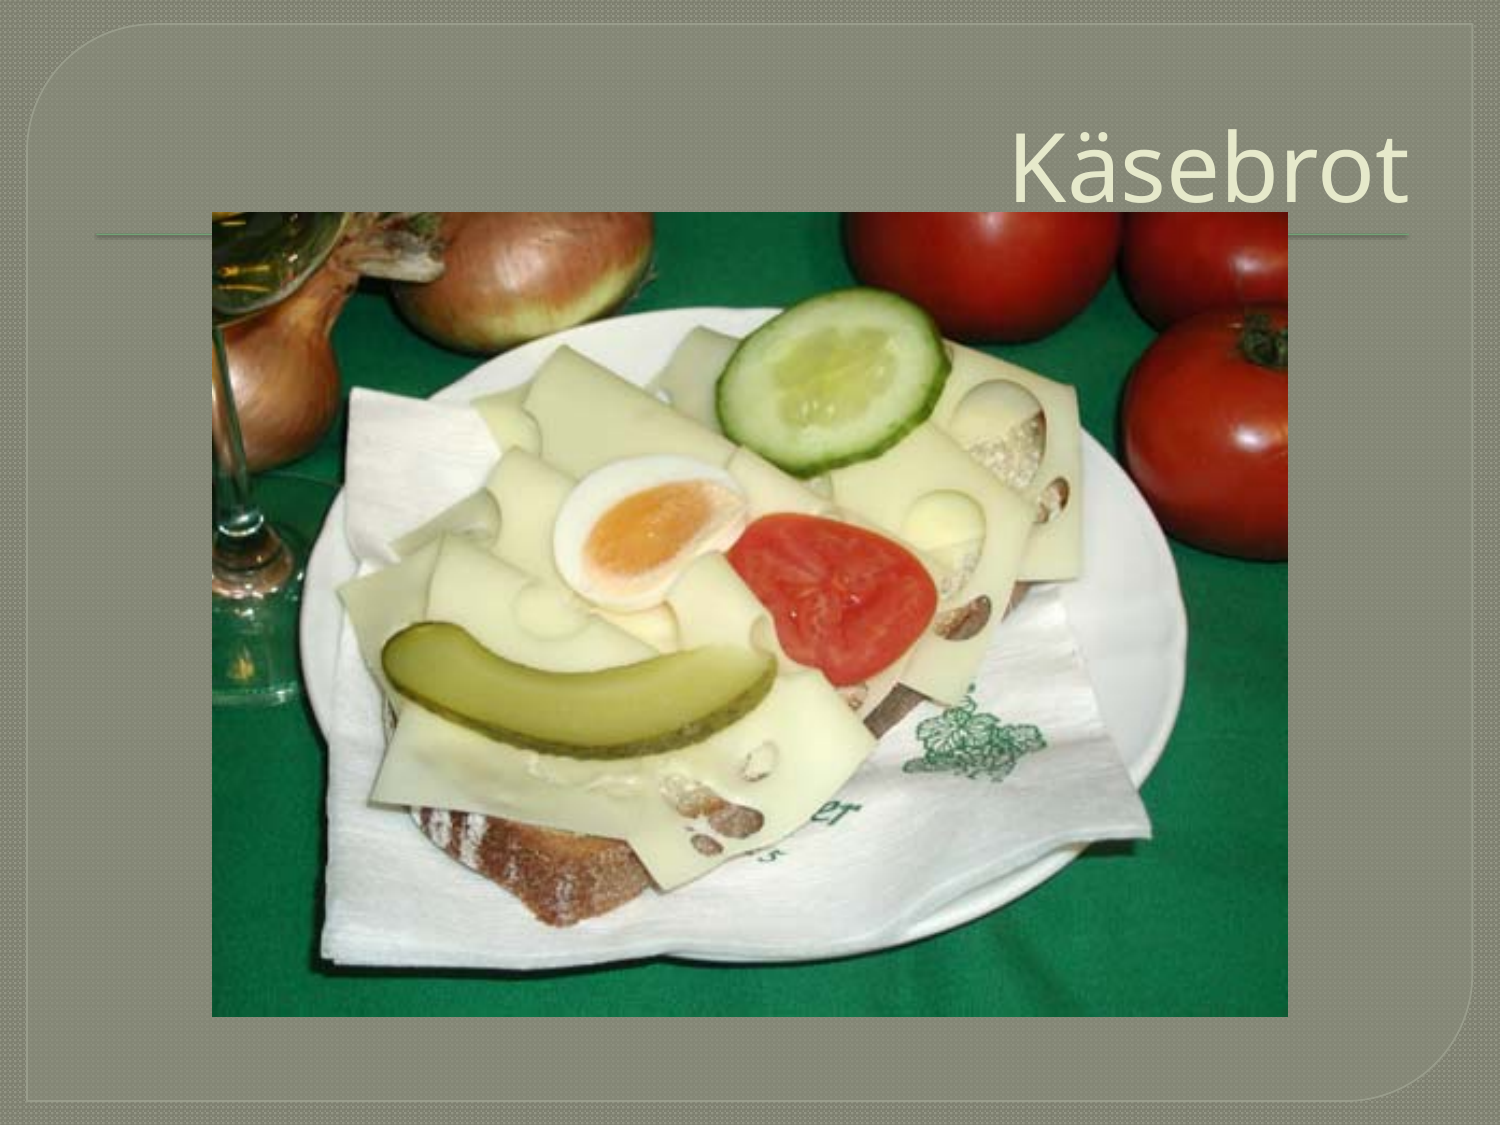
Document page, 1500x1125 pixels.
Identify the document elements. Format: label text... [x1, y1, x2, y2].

picture [212, 212, 1288, 1017]
title Käsebrot [75, 41, 1425, 229]
